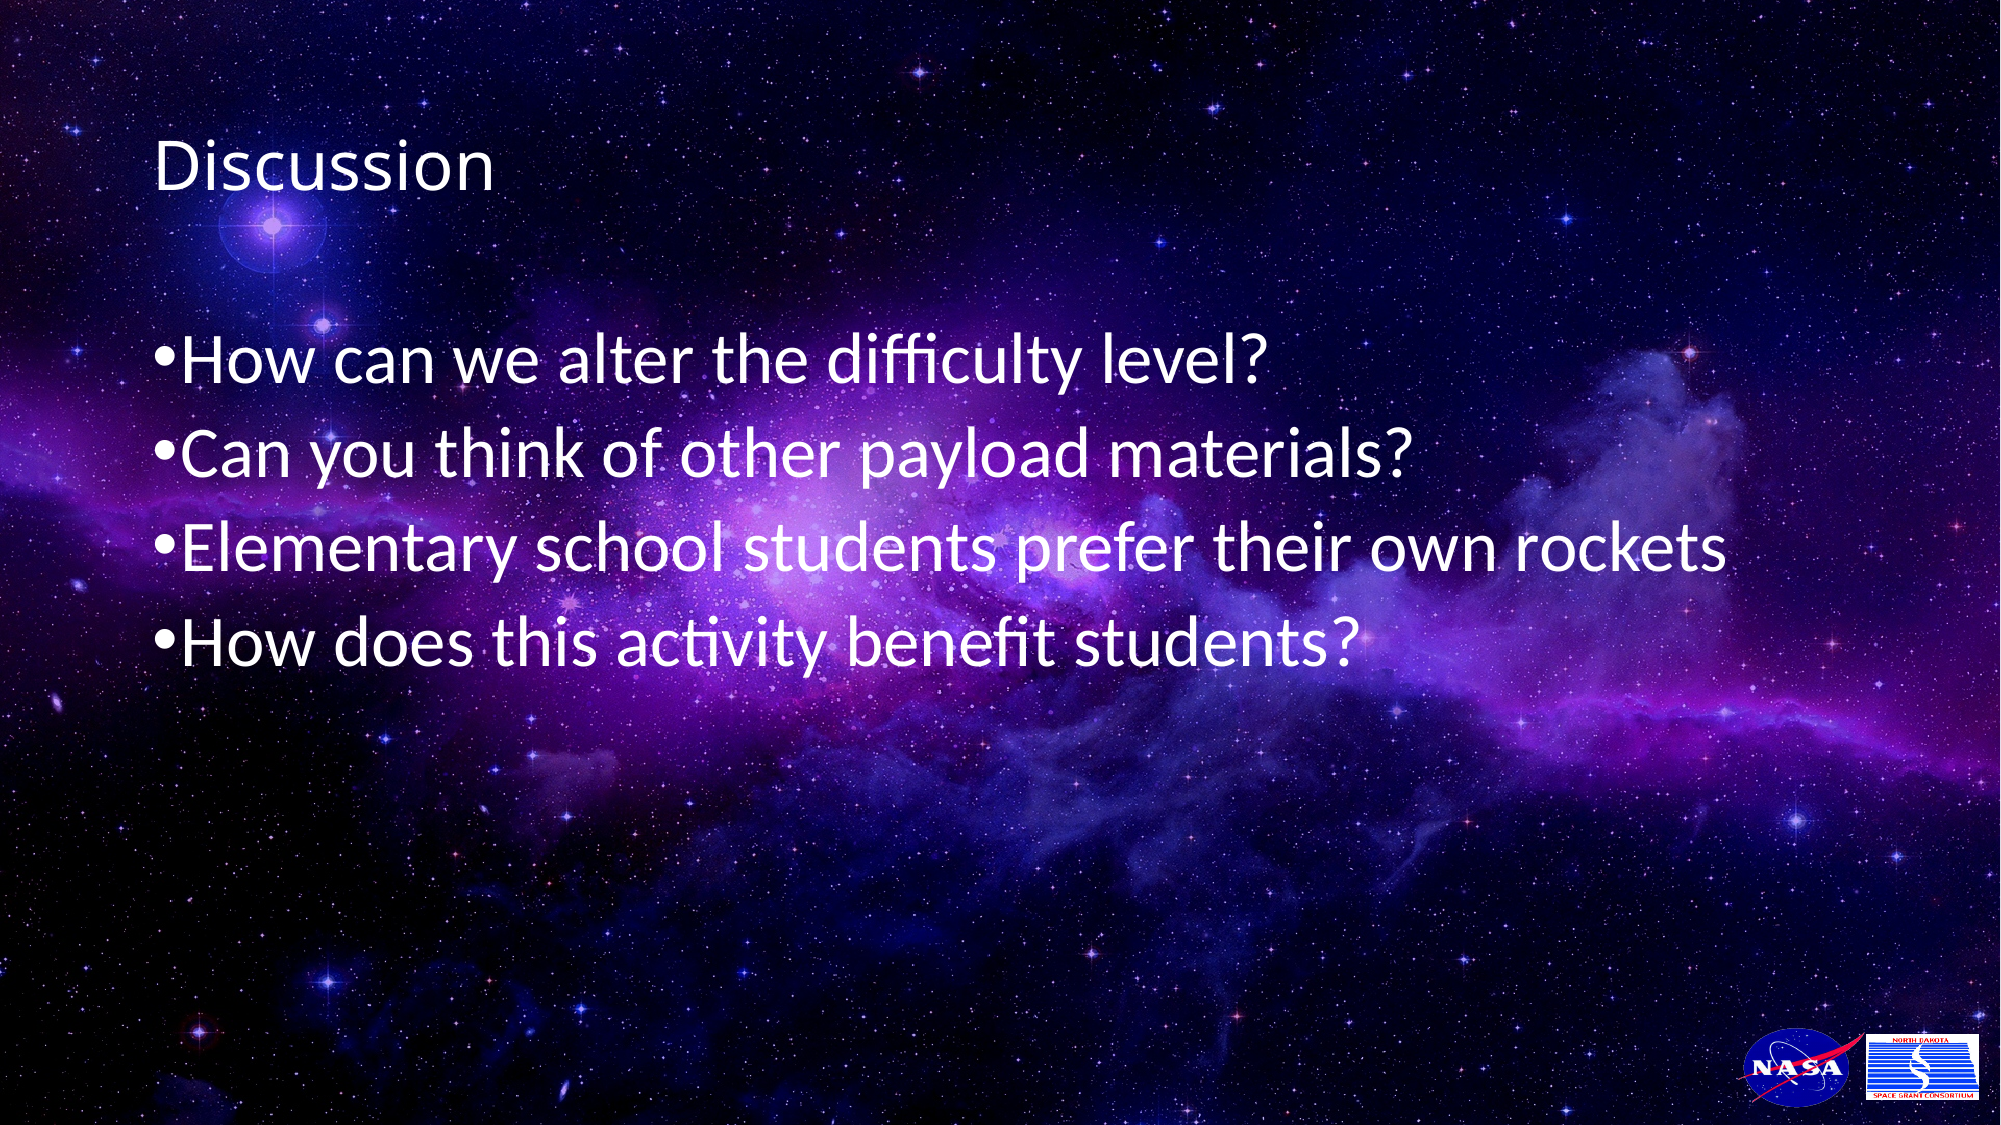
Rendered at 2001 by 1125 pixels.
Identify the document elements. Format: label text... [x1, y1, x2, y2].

title Discussion [137, 59, 1863, 278]
list How can we alter the difficulty level? Can you think of other payload materials? Elementary school students prefer their own rockets How does this activity benefit students? [137, 312, 1888, 738]
picture [0, 0, 2001, 1125]
